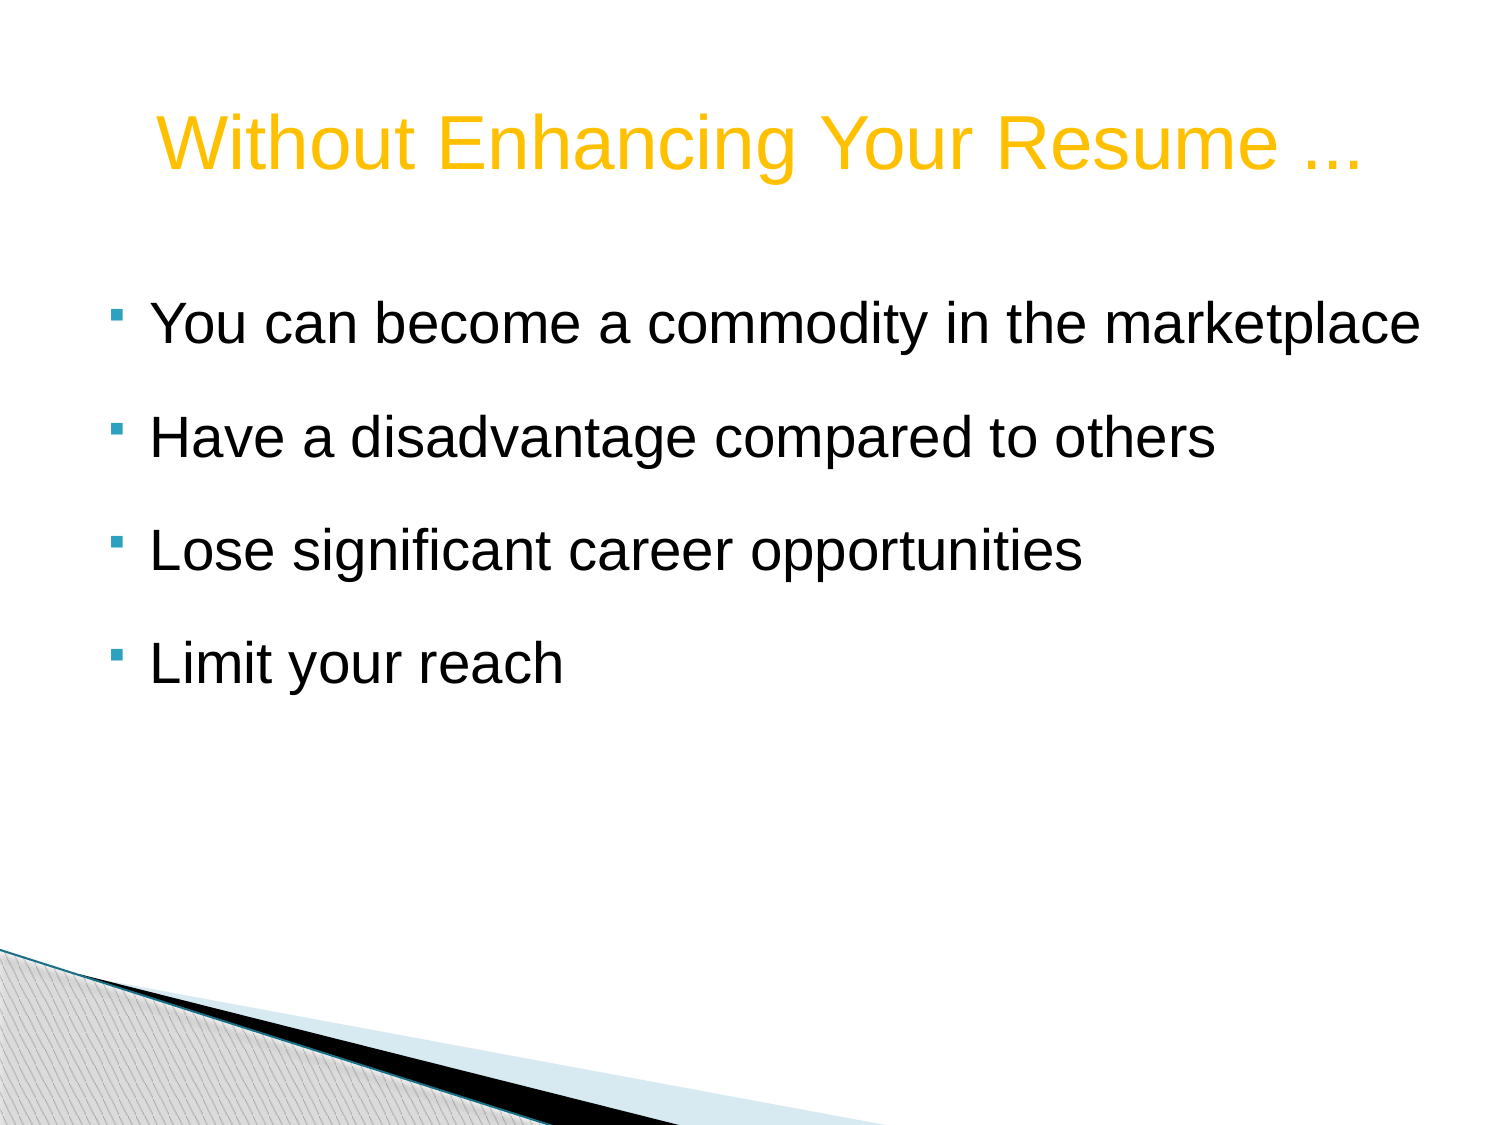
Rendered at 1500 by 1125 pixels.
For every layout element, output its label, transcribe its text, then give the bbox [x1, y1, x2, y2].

list You can become a commodity in the marketplace Have a disadvantage compared to others Lose significant career opportunities Limit your reach [75, 242, 1463, 986]
title Without Enhancing Your Resume ... [75, 45, 1425, 233]
